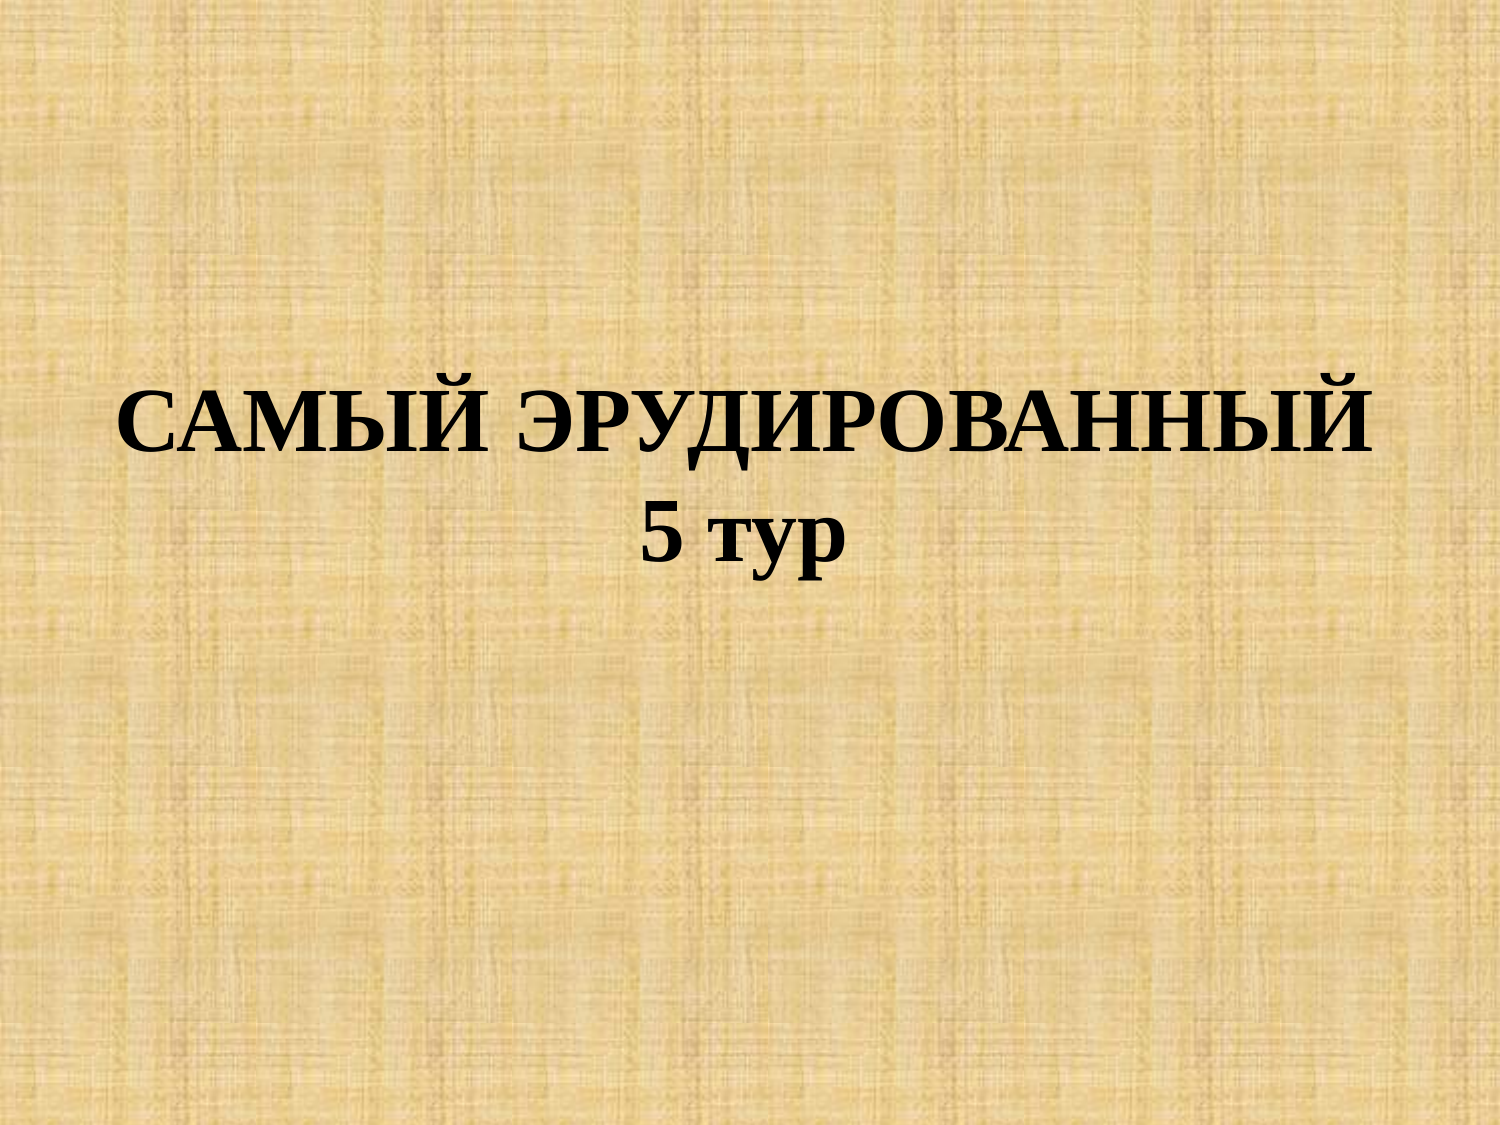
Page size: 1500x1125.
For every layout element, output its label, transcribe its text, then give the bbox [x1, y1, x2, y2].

title САМЫЙ ЭРУДИРОВАННЫЙ 5 тур [64, 349, 1424, 591]
picture [0, 0, 1500, 1125]
